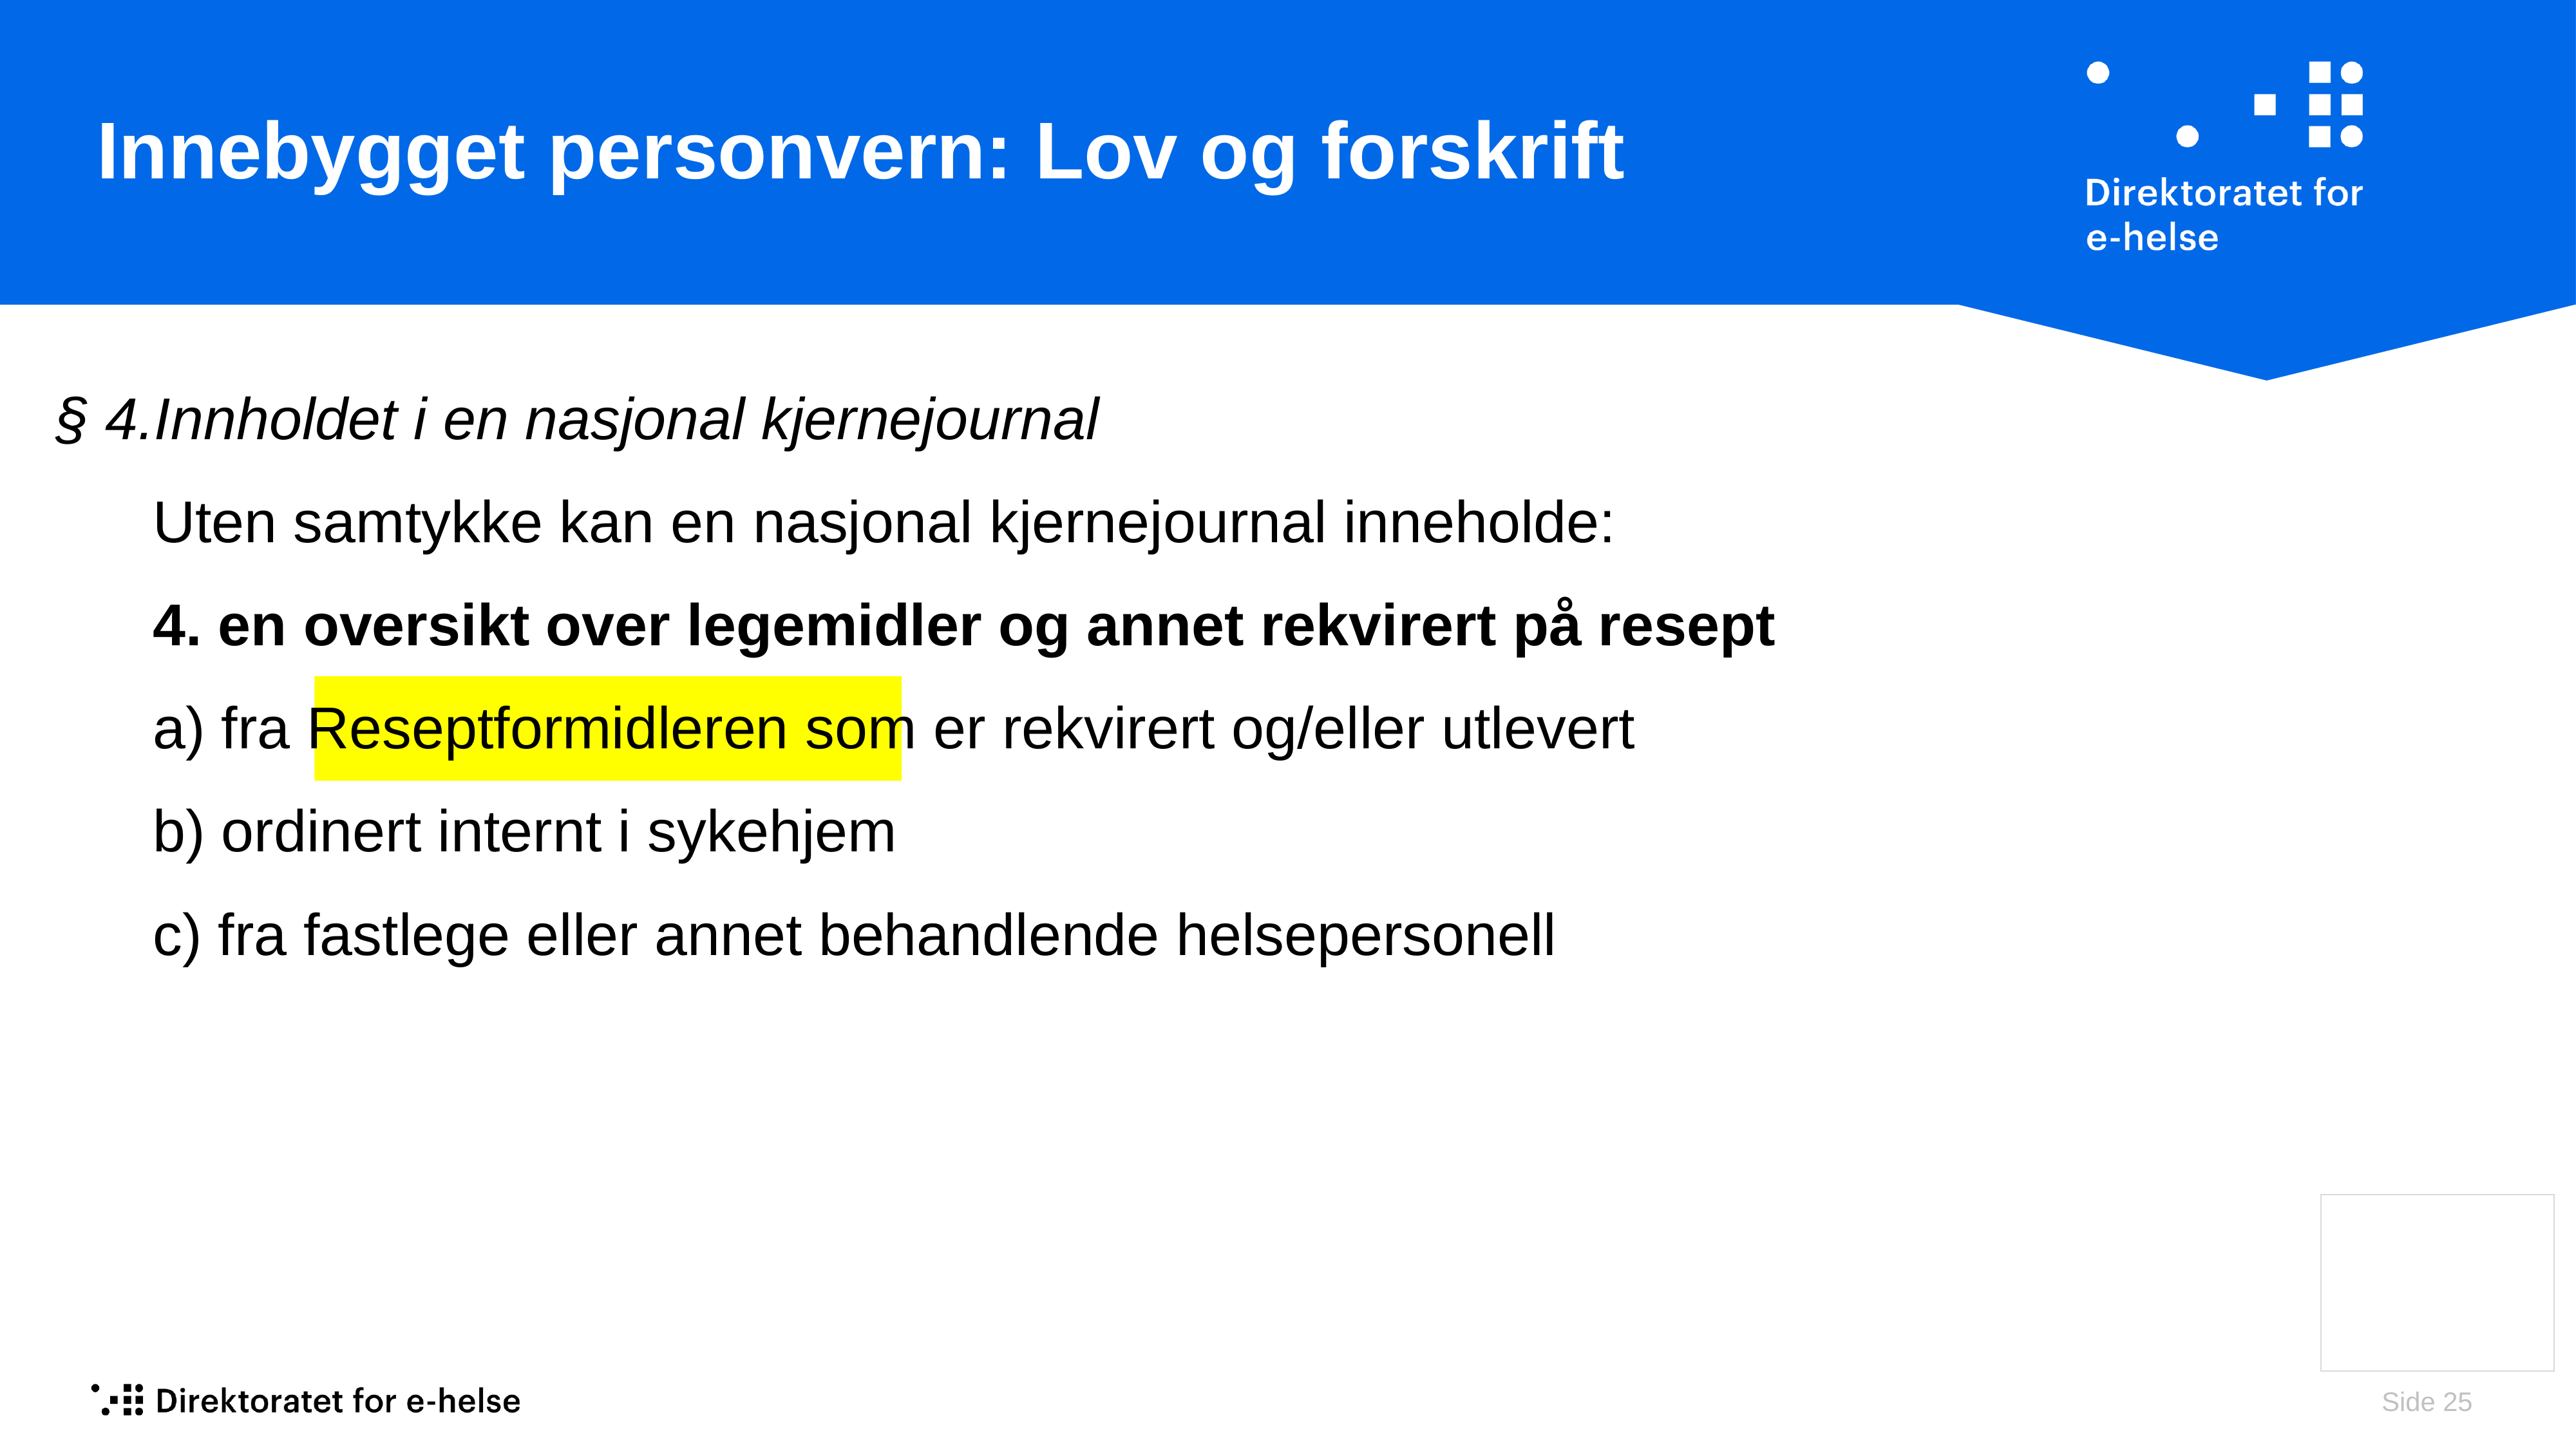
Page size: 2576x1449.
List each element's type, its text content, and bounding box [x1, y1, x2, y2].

picture [2087, 61, 2363, 251]
list § 4.Innholdet i en nasjonal kjernejournal Uten samtykke kan en nasjonal kjernejournal inneholde: 4. en oversikt over legemidler og annet rekvirert på resept a) fra Reseptformidleren som er rekvirert og/eller utlevert b) ordinert internt i sykehjem c) fra fastlege eller annet behandlende helsepersonell [56, 380, 2431, 1296]
title Innebygget personvern: Lov og forskrift [0, 0, 1956, 305]
picture [91, 1383, 520, 1416]
text_box [2320, 1194, 2555, 1372]
slide_number Side 25 [2321, 1380, 2473, 1420]
text_box [1956, 0, 2576, 380]
